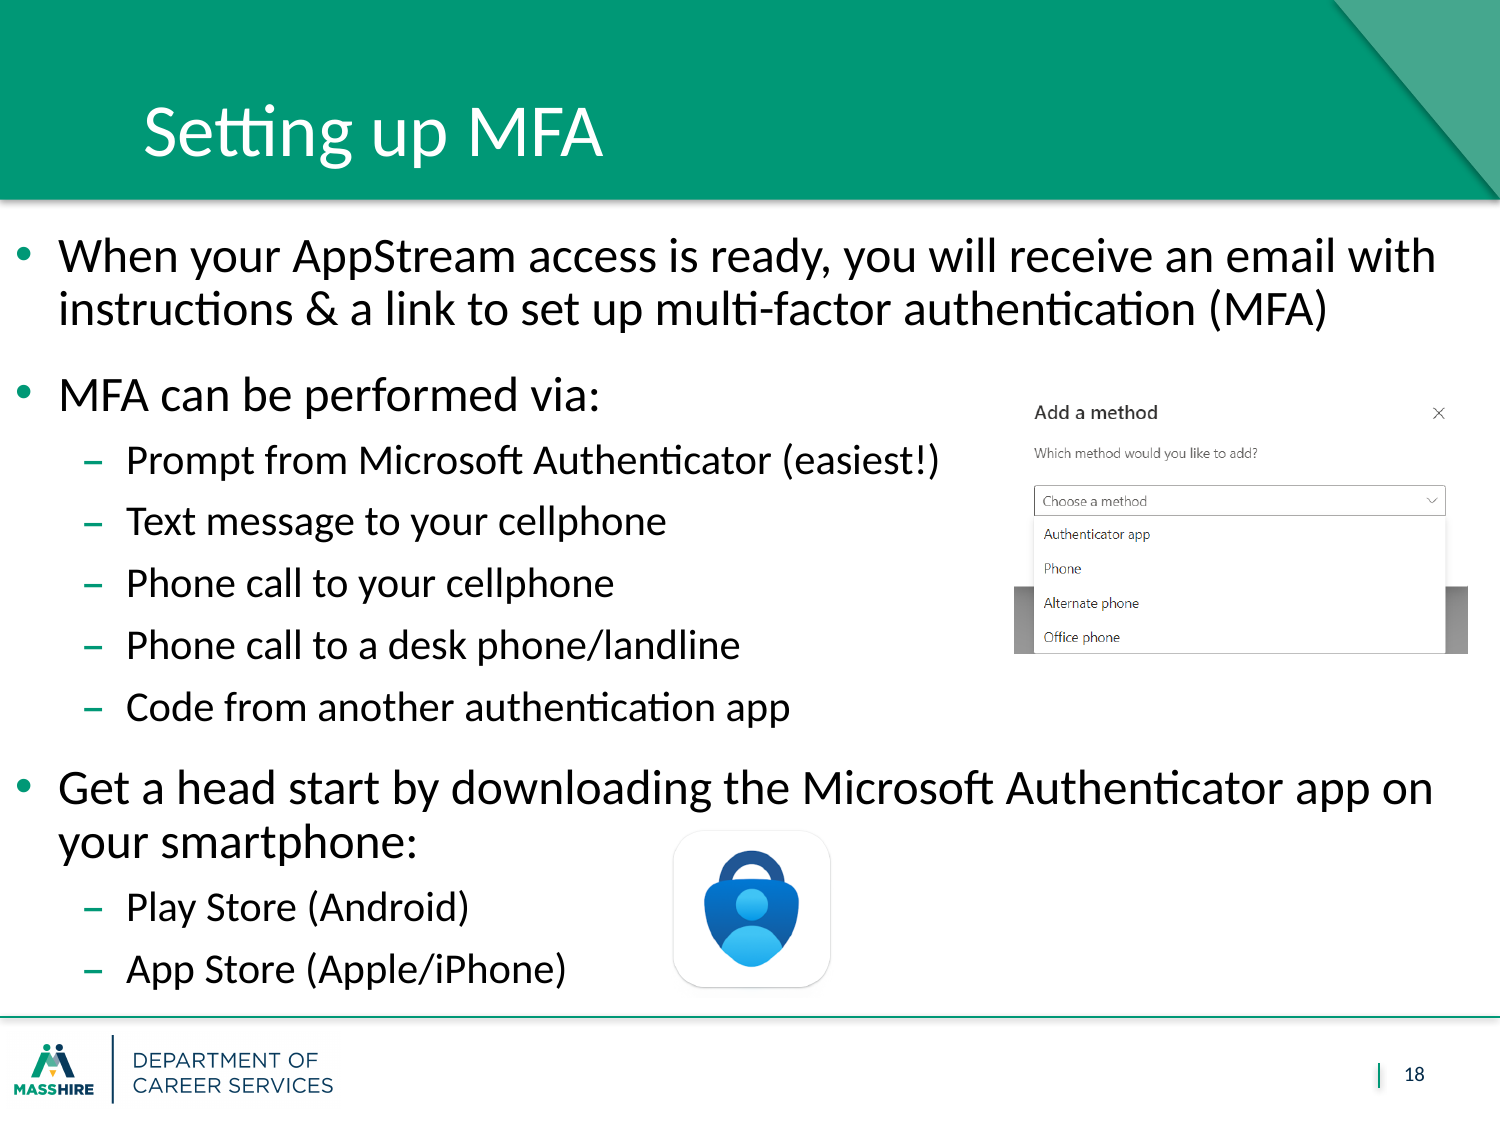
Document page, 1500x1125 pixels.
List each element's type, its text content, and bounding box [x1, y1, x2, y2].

slide_number 18 [1376, 1042, 1425, 1103]
picture [663, 817, 842, 999]
picture [6, 1031, 341, 1109]
text_box Setting up MFA [128, 37, 1429, 171]
list When your AppStream access is ready, you will receive an email with instructions & a link to set up multi-factor authentication (MFA) MFA can be performed via: Prompt from Microsoft Authenticator (easiest!) Text message to your cellphone Phone call to your cellphone Phone call to a desk phone/landline Code from another authentication app Get a head start by downloading the Microsoft Authenticator app on your smartphone: Play Store (Android) App Store (Apple/iPhone) [0, 222, 1478, 1018]
picture [1013, 389, 1468, 655]
